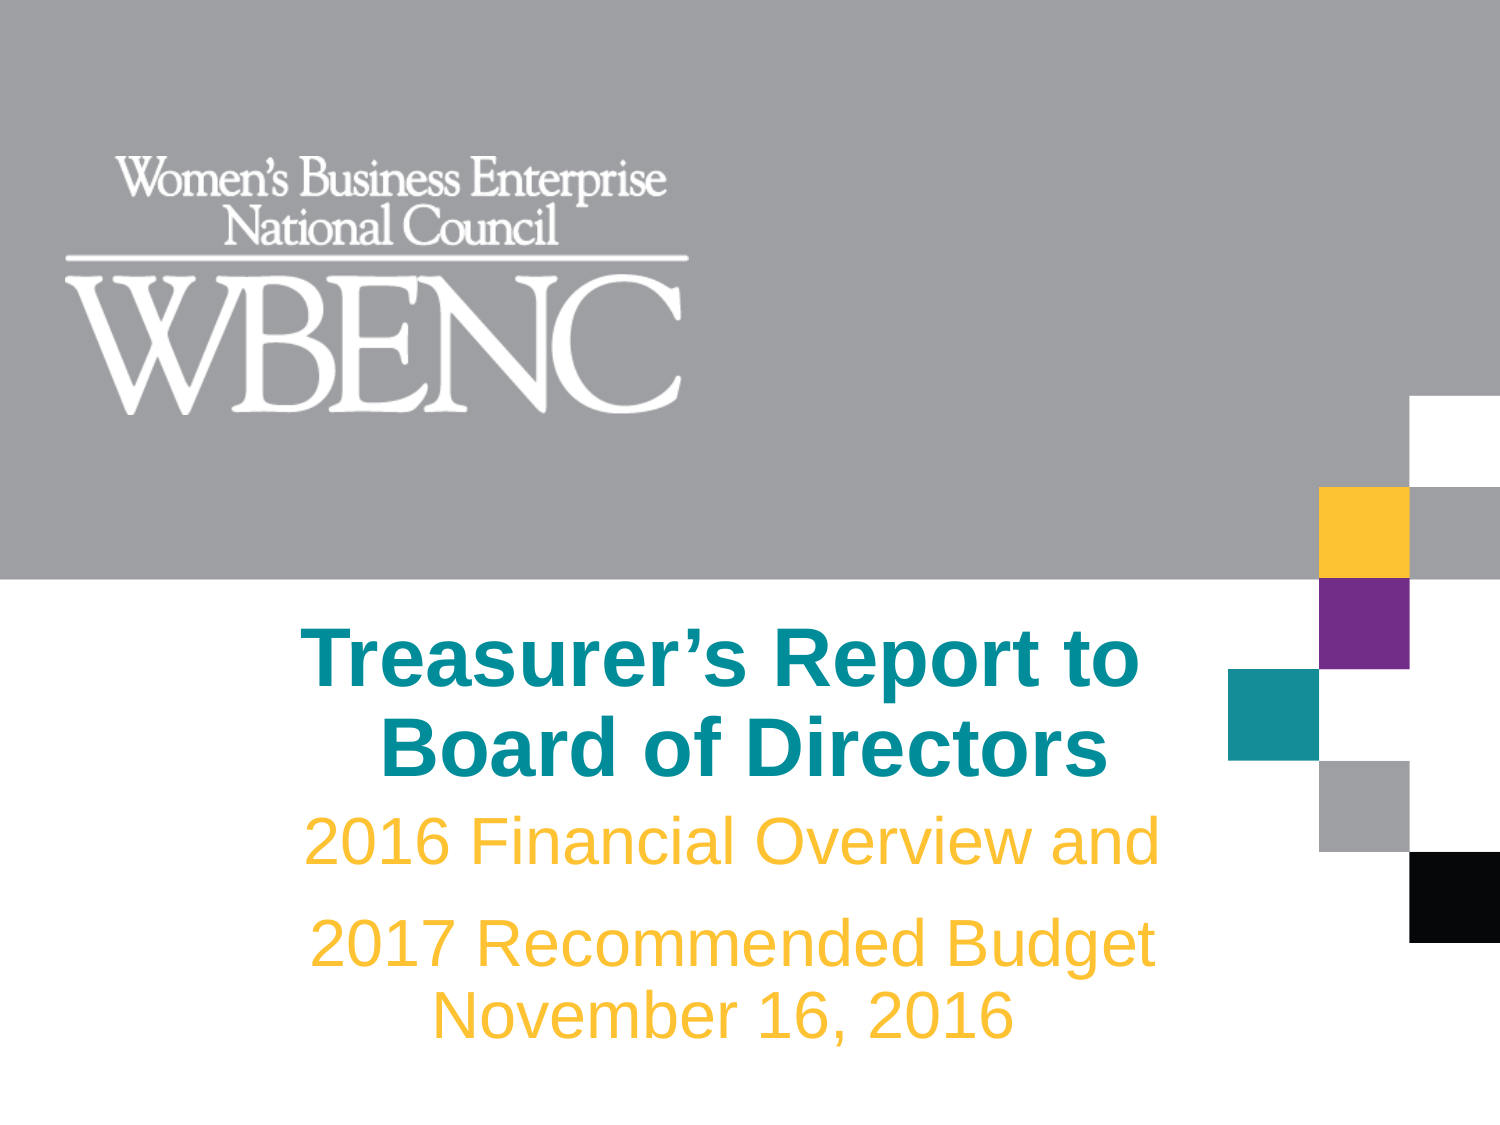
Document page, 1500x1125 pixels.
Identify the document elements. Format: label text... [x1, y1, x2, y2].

title Treasurer’s Report to Board of Directors [58, 615, 1408, 793]
picture [0, 0, 1500, 943]
subtitle 2016 Financial Overview and 2017 Recommended Budget November 16, 2016 [58, 807, 1408, 1097]
